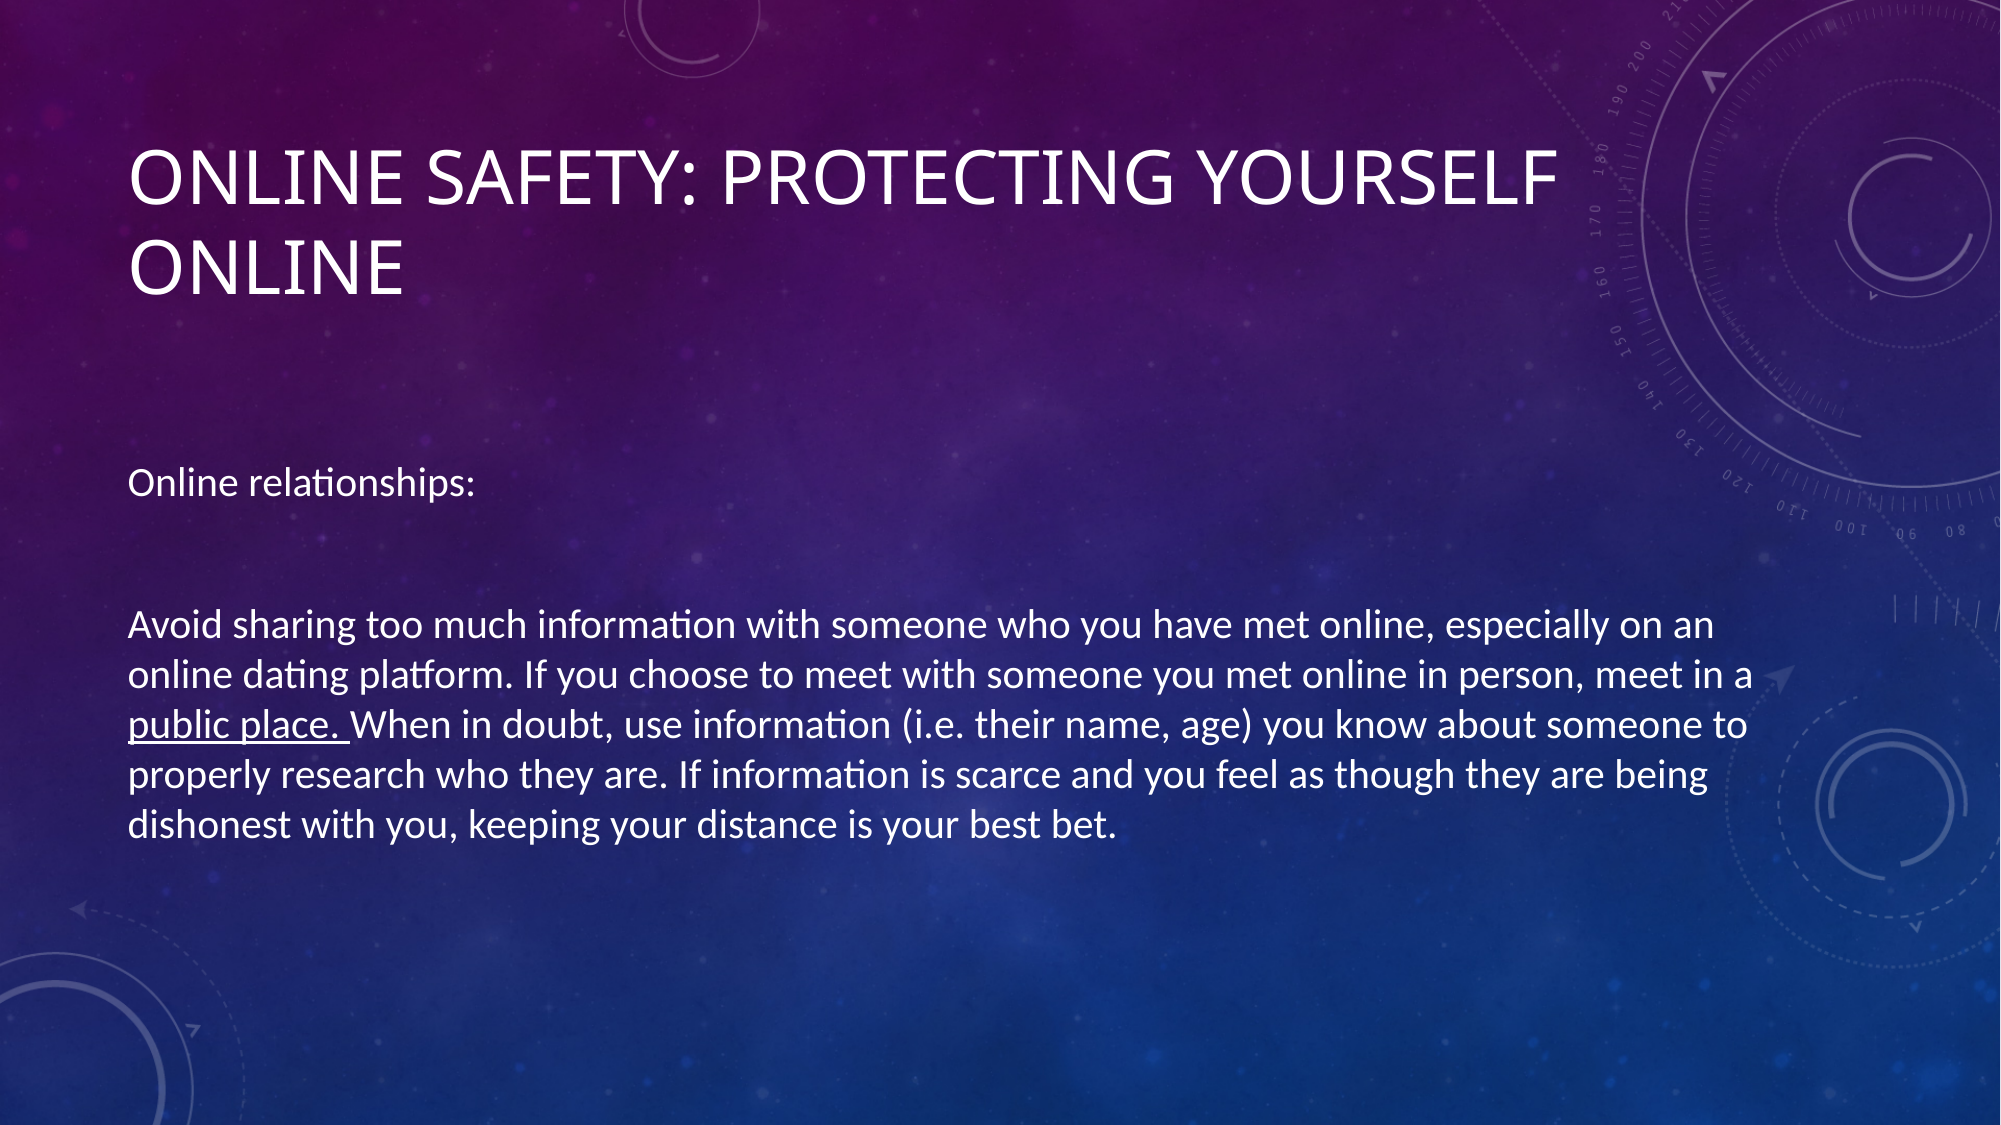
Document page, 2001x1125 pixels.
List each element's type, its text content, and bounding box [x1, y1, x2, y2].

list Online relationships: Avoid sharing too much information with someone who you have met online, especially on an online dating platform. If you choose to meet with someone you met online in person, meet in a public place. When in doubt, use information (i.e. their name, age) you know about someone to properly research who they are. If information is scarce and you feel as though they are being dishonest with you, keeping your distance is your best bet. [112, 351, 1775, 950]
picture [0, 0, 2001, 1125]
title Online safety: protecting yourself online [112, 99, 1775, 339]
